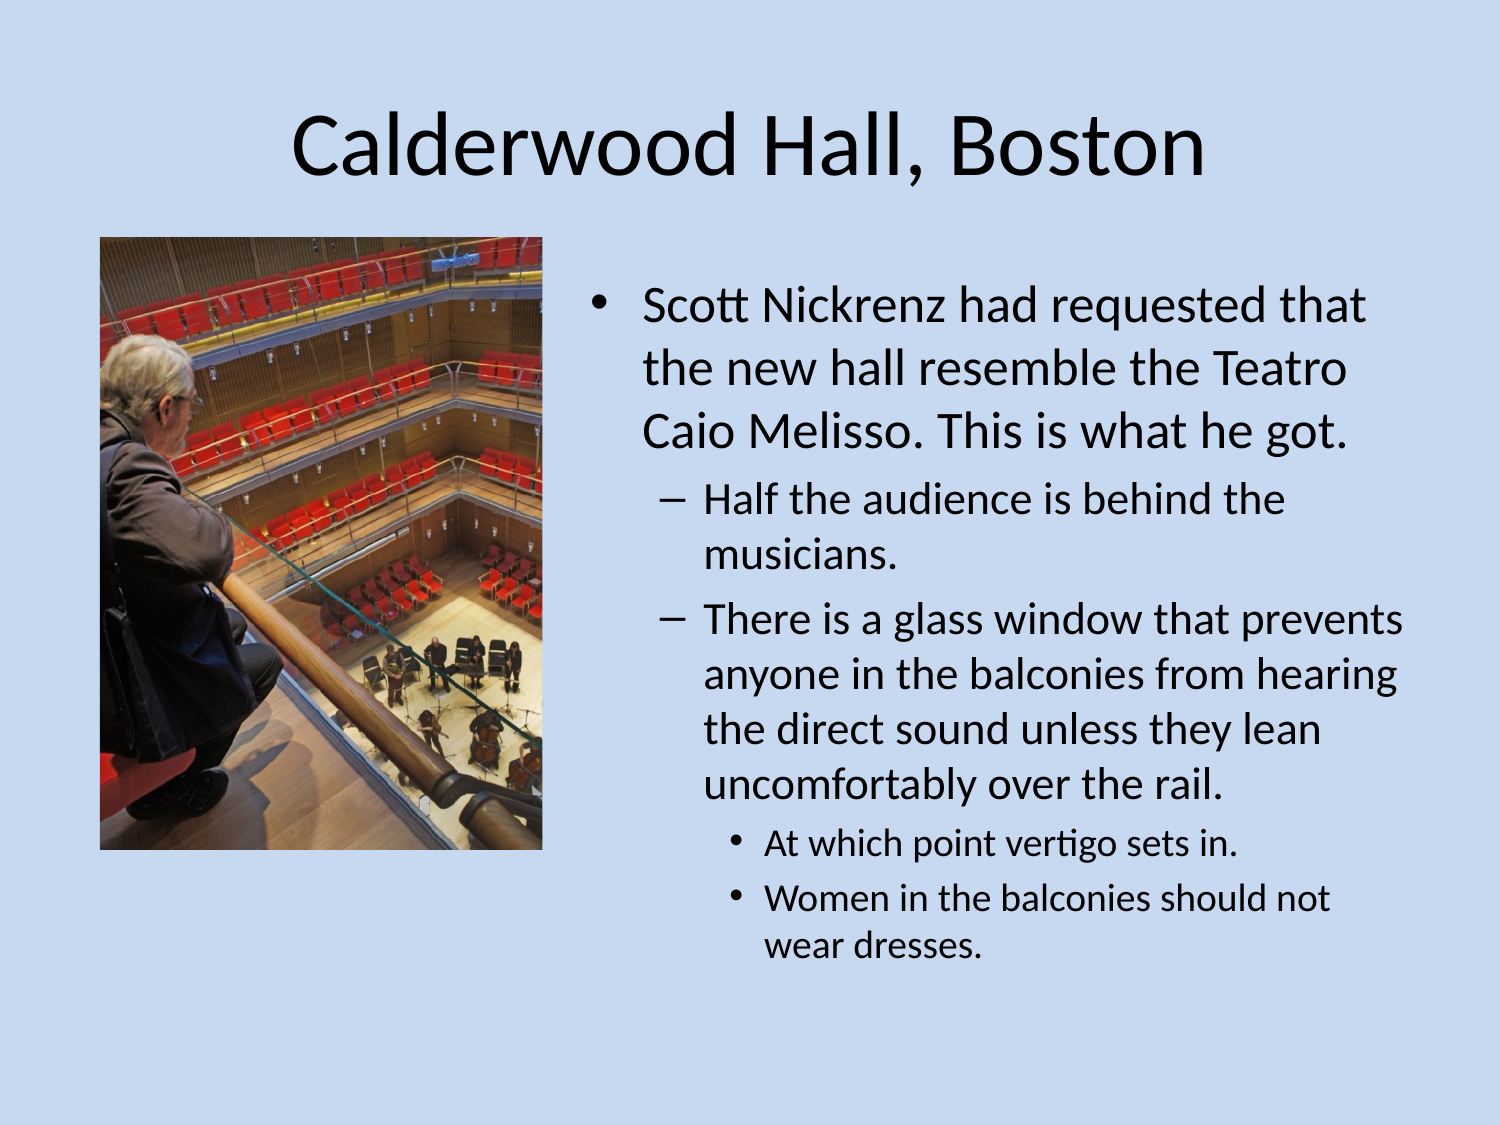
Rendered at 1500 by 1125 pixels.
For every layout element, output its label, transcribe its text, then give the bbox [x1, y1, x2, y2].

title Calderwood Hall, Boston [75, 45, 1425, 233]
picture [99, 237, 543, 851]
list Scott Nickrenz had requested that the new hall resemble the Teatro Caio Melisso. This is what he got. Half the audience is behind the musicians. There is a glass window that prevents anyone in the balconies from hearing the direct sound unless they lean uncomfortably over the rail. At which point vertigo sets in. Women in the balconies should not wear dresses. [575, 262, 1425, 1005]
